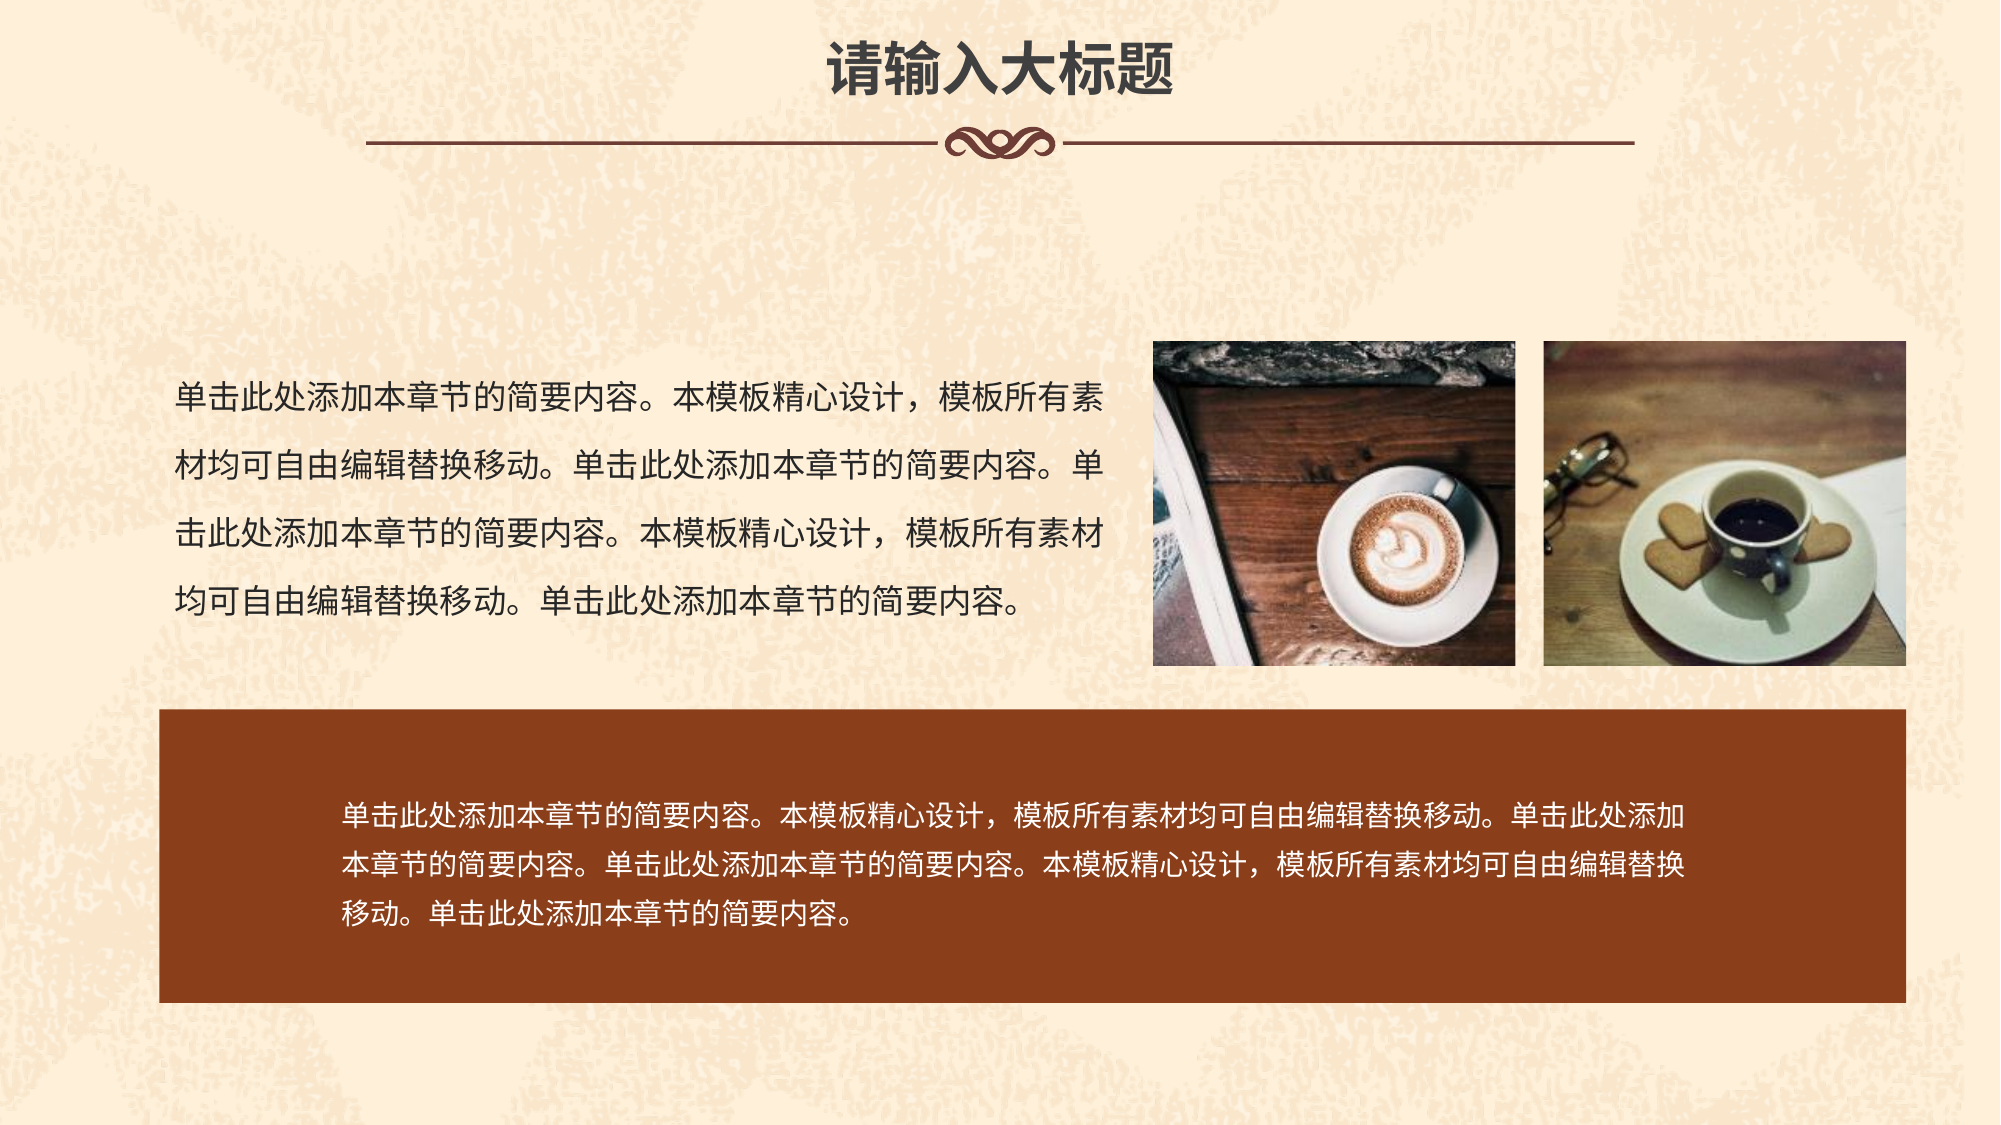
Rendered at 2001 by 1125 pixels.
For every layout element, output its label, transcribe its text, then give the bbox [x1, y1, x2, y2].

text_box [1152, 340, 1517, 667]
text_box [158, 708, 1907, 1004]
text_box 请输入大标题 [667, 24, 1333, 110]
text_box 单击此处添加本章节的简要内容。本模板精心设计，模板所有素材均可自由编辑替换移动。单击此处添加本章节的简要内容。单击此处添加本章节的简要内容。本模板精心设计，模板所有素材均可自由编辑替换移动。单击此处添加本章节的简要内容。 [159, 341, 1127, 628]
text_box [1543, 340, 1907, 667]
text_box 单击此处添加本章节的简要内容。本模板精心设计，模板所有素材均可自由编辑替换移动。单击此处添加本章节的简要内容。单击此处添加本章节的简要内容。本模板精心设计，模板所有素材均可自由编辑替换移动。单击此处添加本章节的简要内容。 [326, 775, 1714, 938]
picture [0, 0, 2000, 1125]
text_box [366, 126, 1635, 160]
